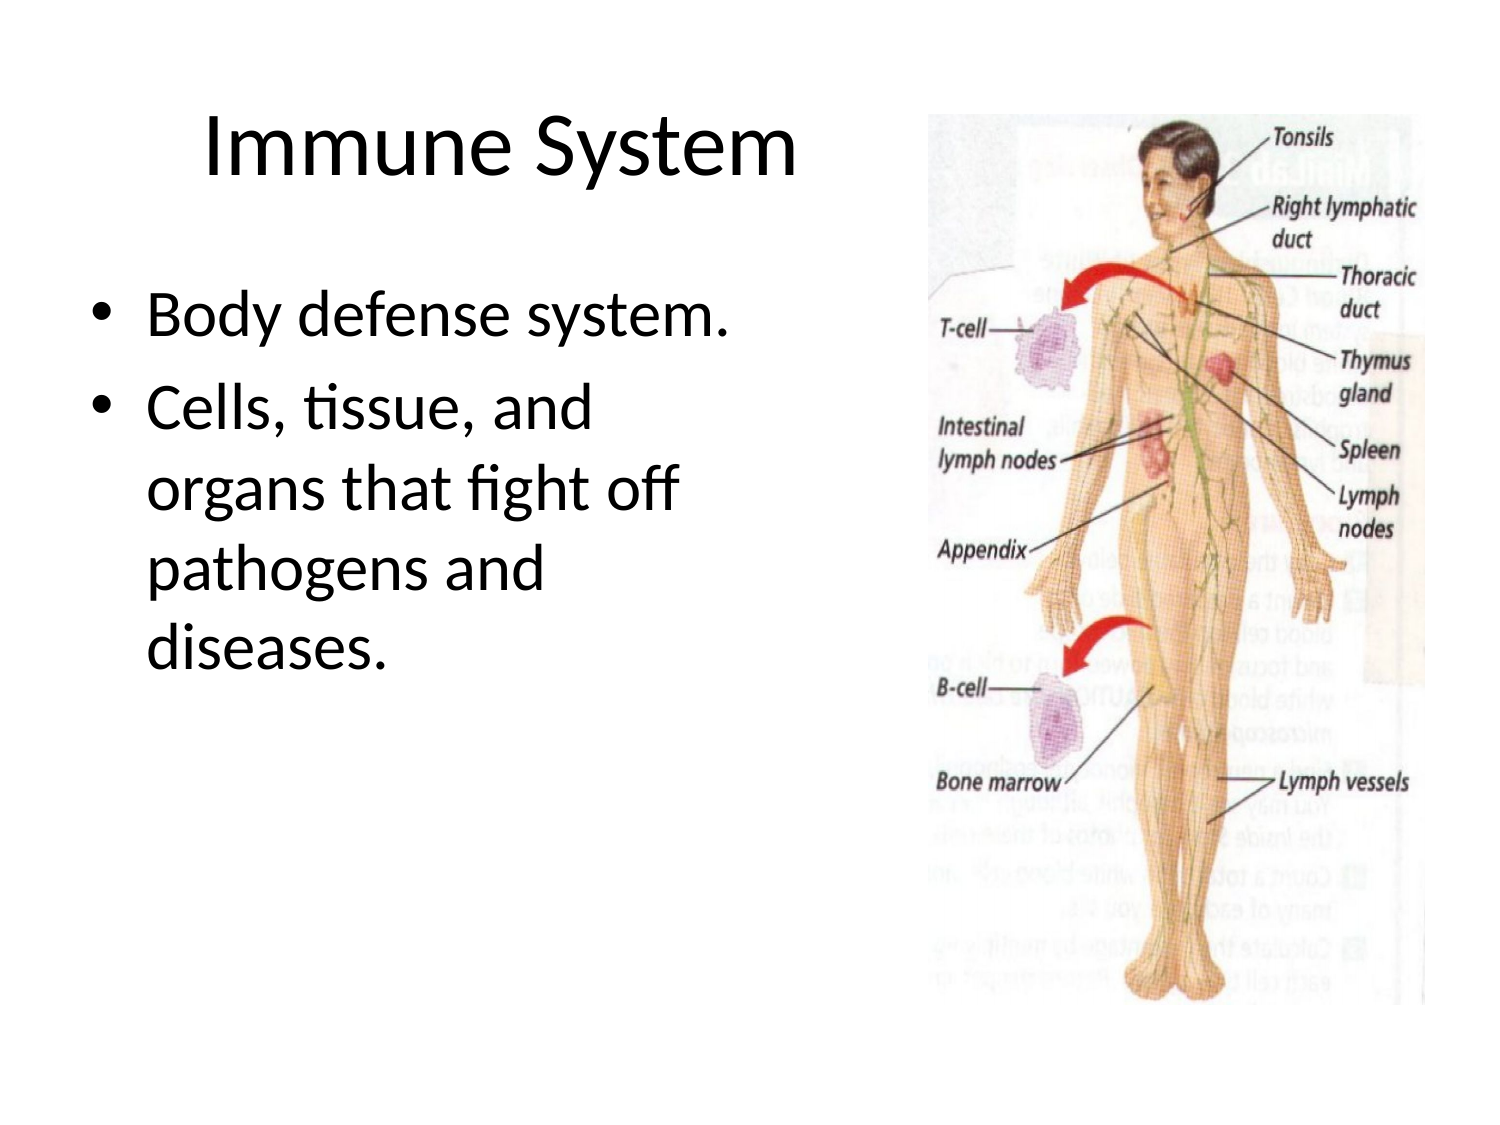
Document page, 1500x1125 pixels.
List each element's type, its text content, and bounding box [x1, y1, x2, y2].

title Immune System [75, 45, 929, 233]
picture [928, 114, 1426, 1006]
list Body defense system. Cells, tissue, and organs that fight off pathogens and diseases. [75, 262, 777, 1005]
